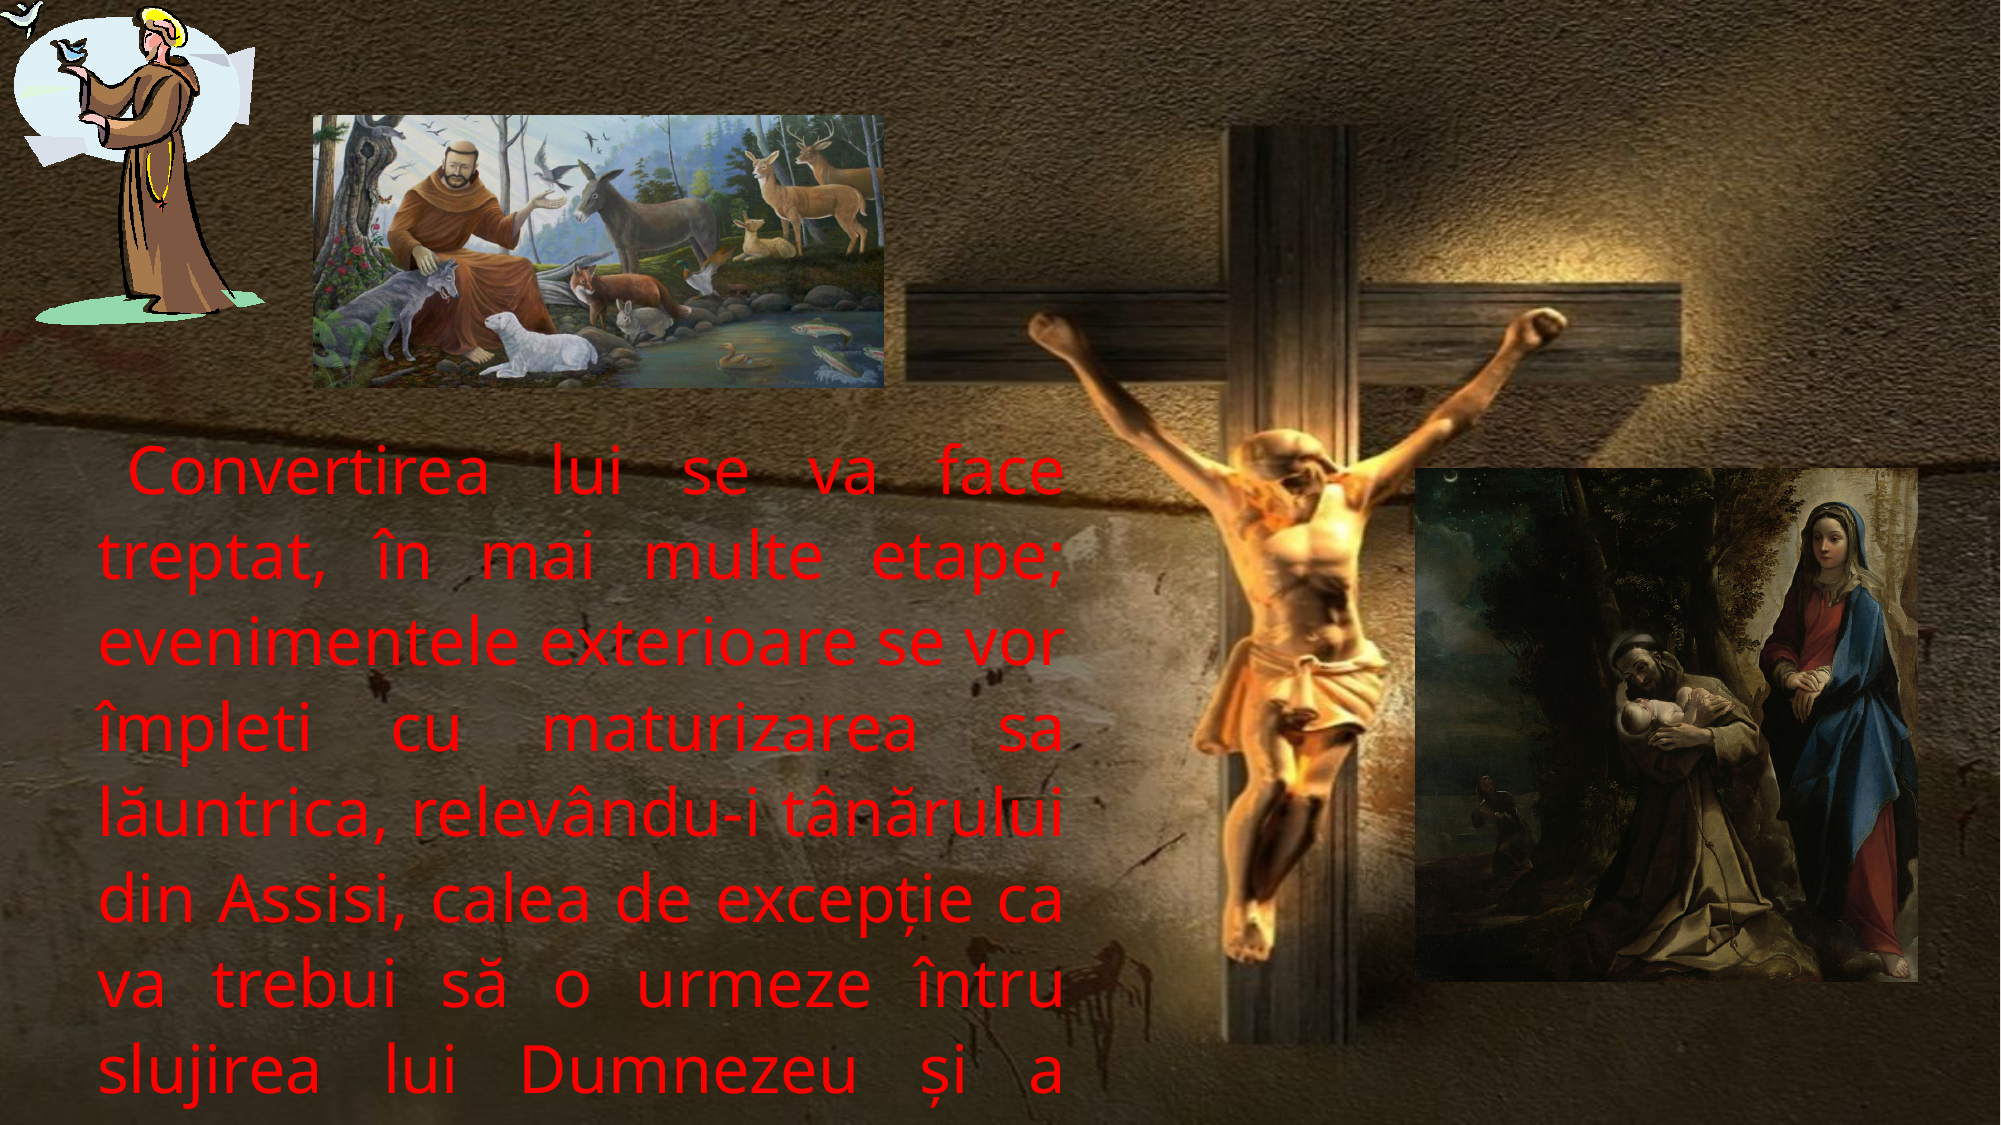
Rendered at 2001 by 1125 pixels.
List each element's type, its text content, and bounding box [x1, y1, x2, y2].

picture [0, 0, 2001, 1125]
text_box Convertirea lui se va face treptat, în mai multe etape; evenimentele exterioare se vor împleti cu maturizarea sa lăuntrica, relevându-i tânărului din Assisi, calea de excepție ca va trebui să o urmeze întru slujirea lui Dumnezeu și a oamenilor. [82, 414, 1083, 1125]
